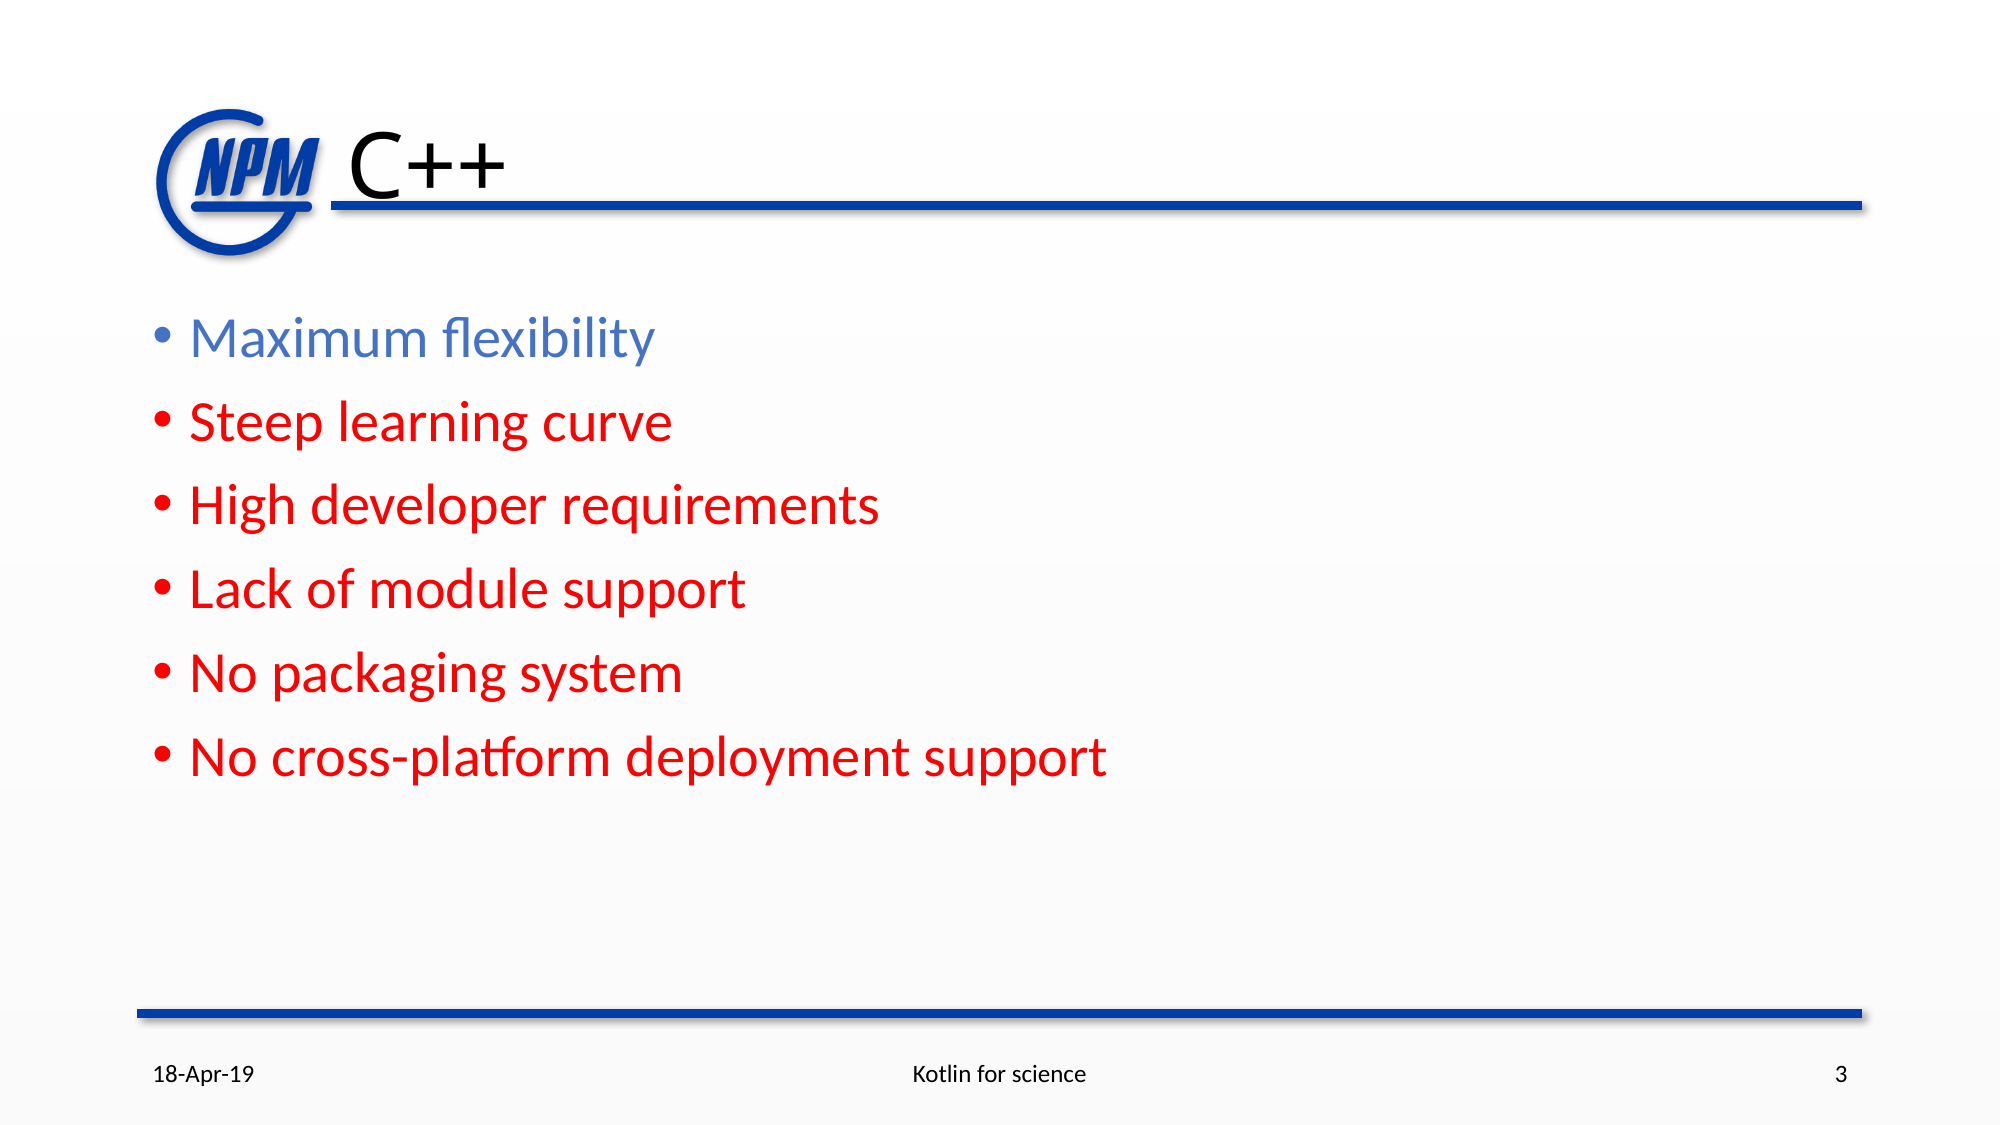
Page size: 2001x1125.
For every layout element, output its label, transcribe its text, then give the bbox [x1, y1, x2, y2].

title C++ [331, 59, 1863, 278]
list Maximum flexibility Steep learning curve High developer requirements Lack of module support No packaging system No cross-platform deployment support [137, 299, 1863, 1014]
footer Kotlin for science [662, 1042, 1338, 1103]
slide_number 18-Apr-19 [137, 1042, 588, 1103]
slide_number 3 [1412, 1042, 1863, 1103]
picture [137, 93, 331, 271]
